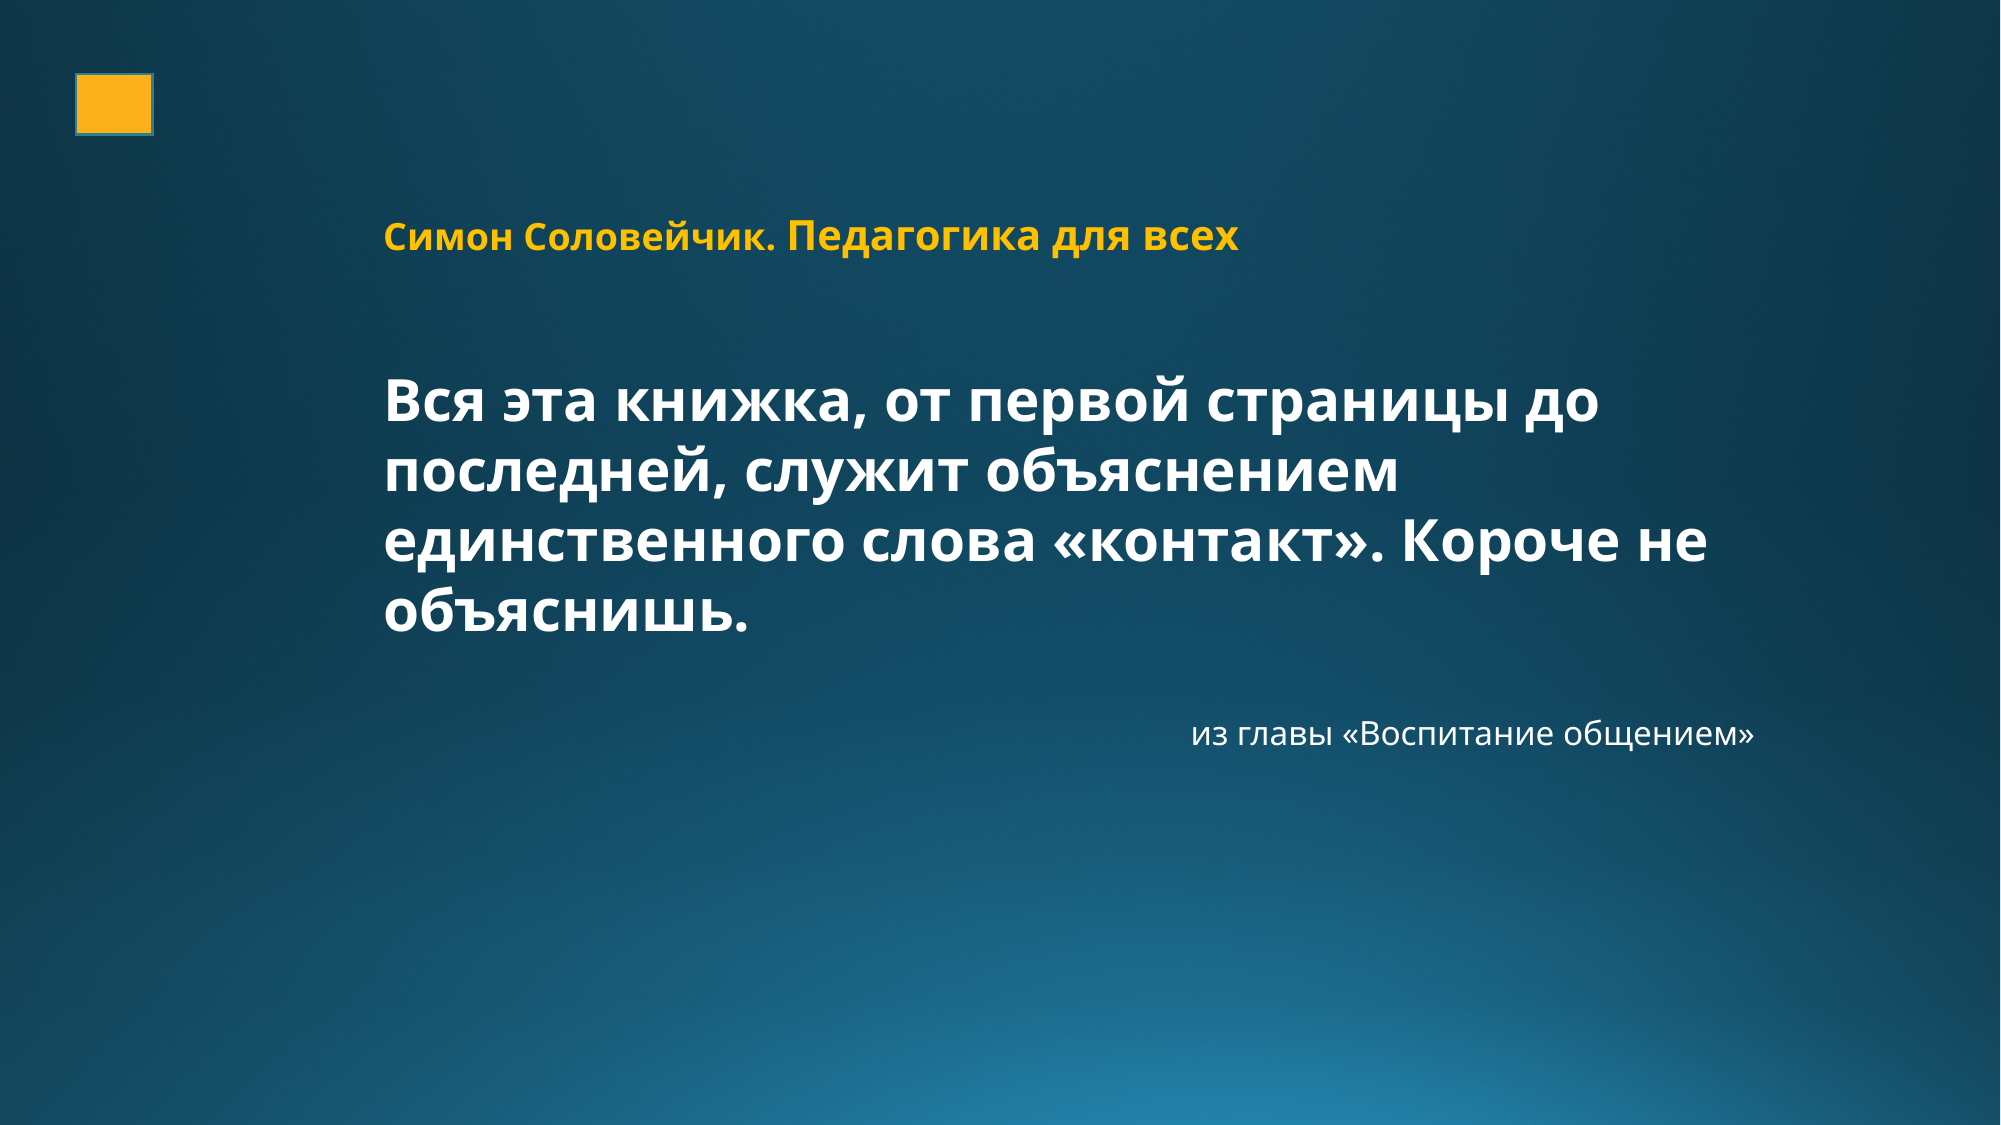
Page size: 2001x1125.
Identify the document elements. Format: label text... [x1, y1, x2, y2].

text_box [75, 73, 154, 136]
picture [0, 0, 2001, 1125]
text_box Симон Соловейчик. Педагогика для всех [377, 202, 1371, 268]
text_box Вся эта книжка, от первой страницы до последней, служит объяснением единственного слова «контакт». Короче не объяснишь. из главы «Воспитание общением» [377, 326, 1762, 759]
